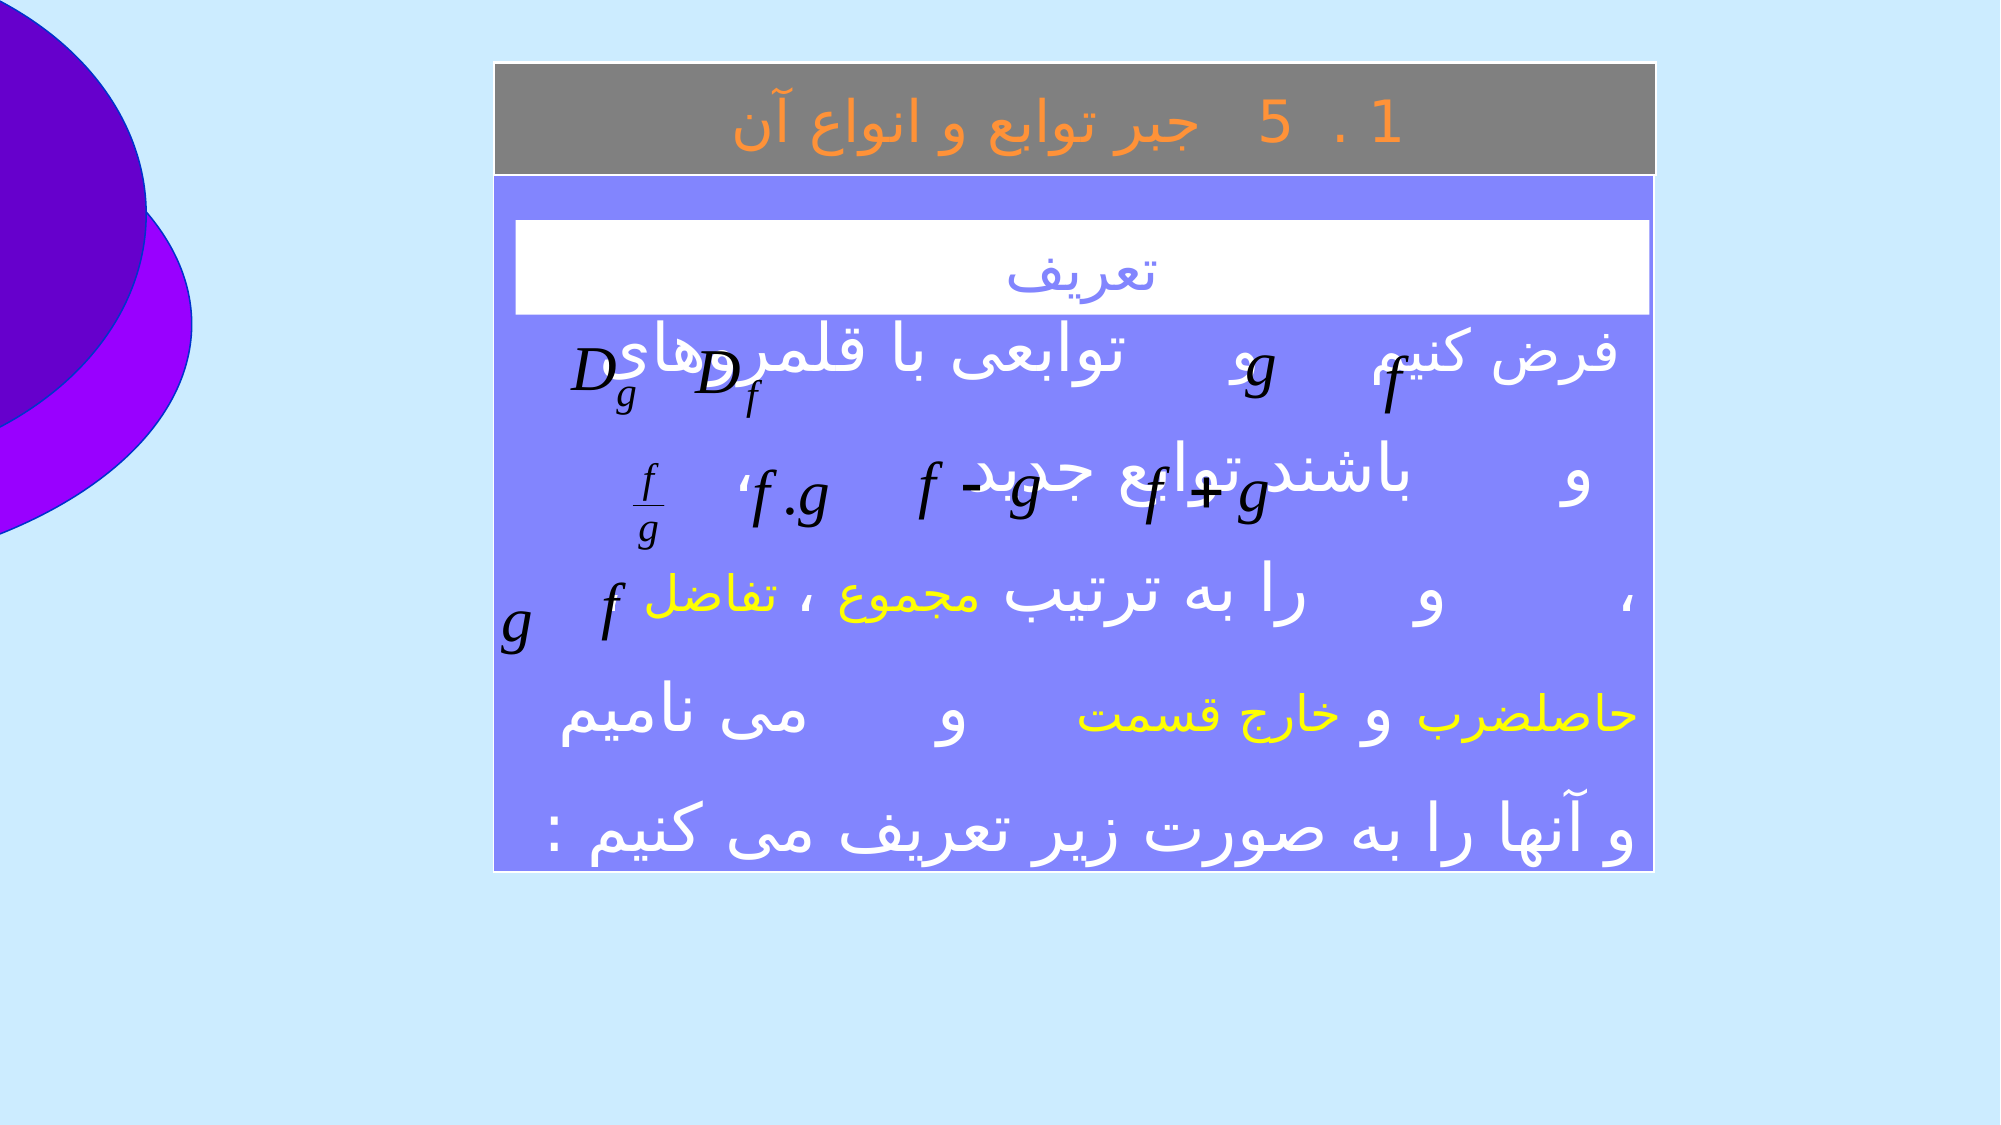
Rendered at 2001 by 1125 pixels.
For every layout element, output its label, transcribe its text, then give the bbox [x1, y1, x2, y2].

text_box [1369, 349, 1421, 420]
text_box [903, 455, 1050, 526]
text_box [1239, 351, 1284, 406]
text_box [628, 455, 670, 556]
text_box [585, 576, 637, 647]
text_box تعريف [515, 220, 1650, 315]
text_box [1130, 460, 1279, 531]
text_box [737, 463, 838, 534]
text_box 1 . 5 جبر توابع و انواع آن [493, 62, 1657, 175]
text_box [689, 340, 771, 424]
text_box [565, 336, 645, 421]
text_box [495, 607, 541, 661]
text_box فرض کنيم و توابعی با قلمروهای و باشند توابع جديد ، ، و را به ترتيب مجموع ، تفاضل ، حاصلضرب و خارج قسمت و می ناميم و آنها را به صورت زير تعريف می کنيم : [493, 174, 1655, 872]
